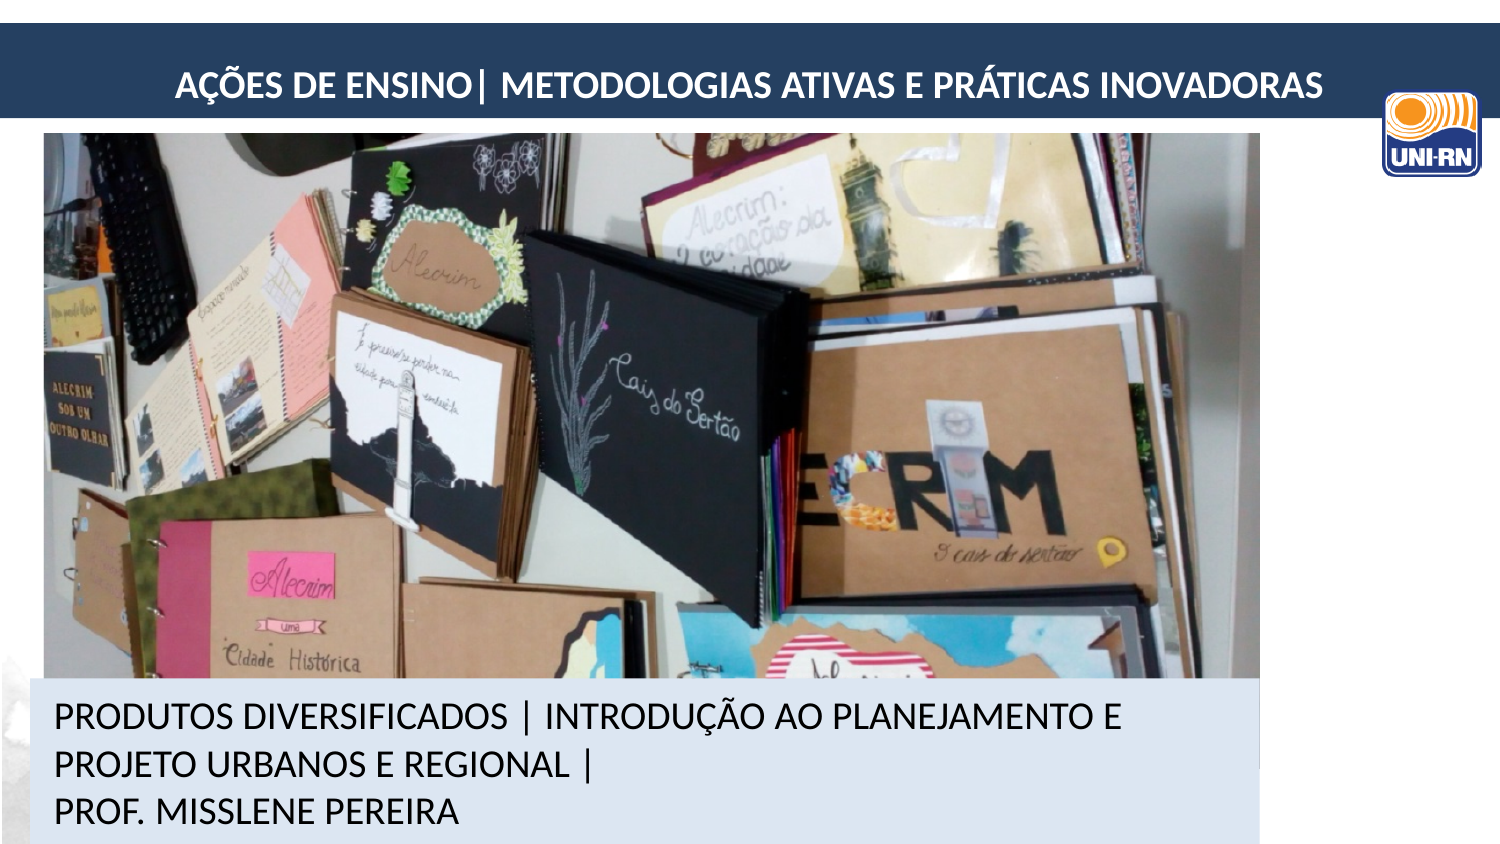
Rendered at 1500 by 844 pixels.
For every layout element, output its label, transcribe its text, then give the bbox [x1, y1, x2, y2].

text_box AÇÕES DE ENSINO| METODOLOGIAS ATIVAS E PRÁTICAS INOVADORAS [974, 23, 1500, 119]
picture [2, 0, 1259, 844]
text_box PRODUTOS DIVERSIFICADOS | INTRODUÇÃO AO PLANEJAMENTO E PROJETO URBANOS E REGIONAL | PROF. MISSLENE PEREIRA [974, 678, 1260, 844]
text_box AÇÕES DE ENSINO| METODOLOGIAS ATIVAS E PRÁTICAS INOVADORAS [0, 23, 328, 119]
picture [1381, 88, 1483, 178]
